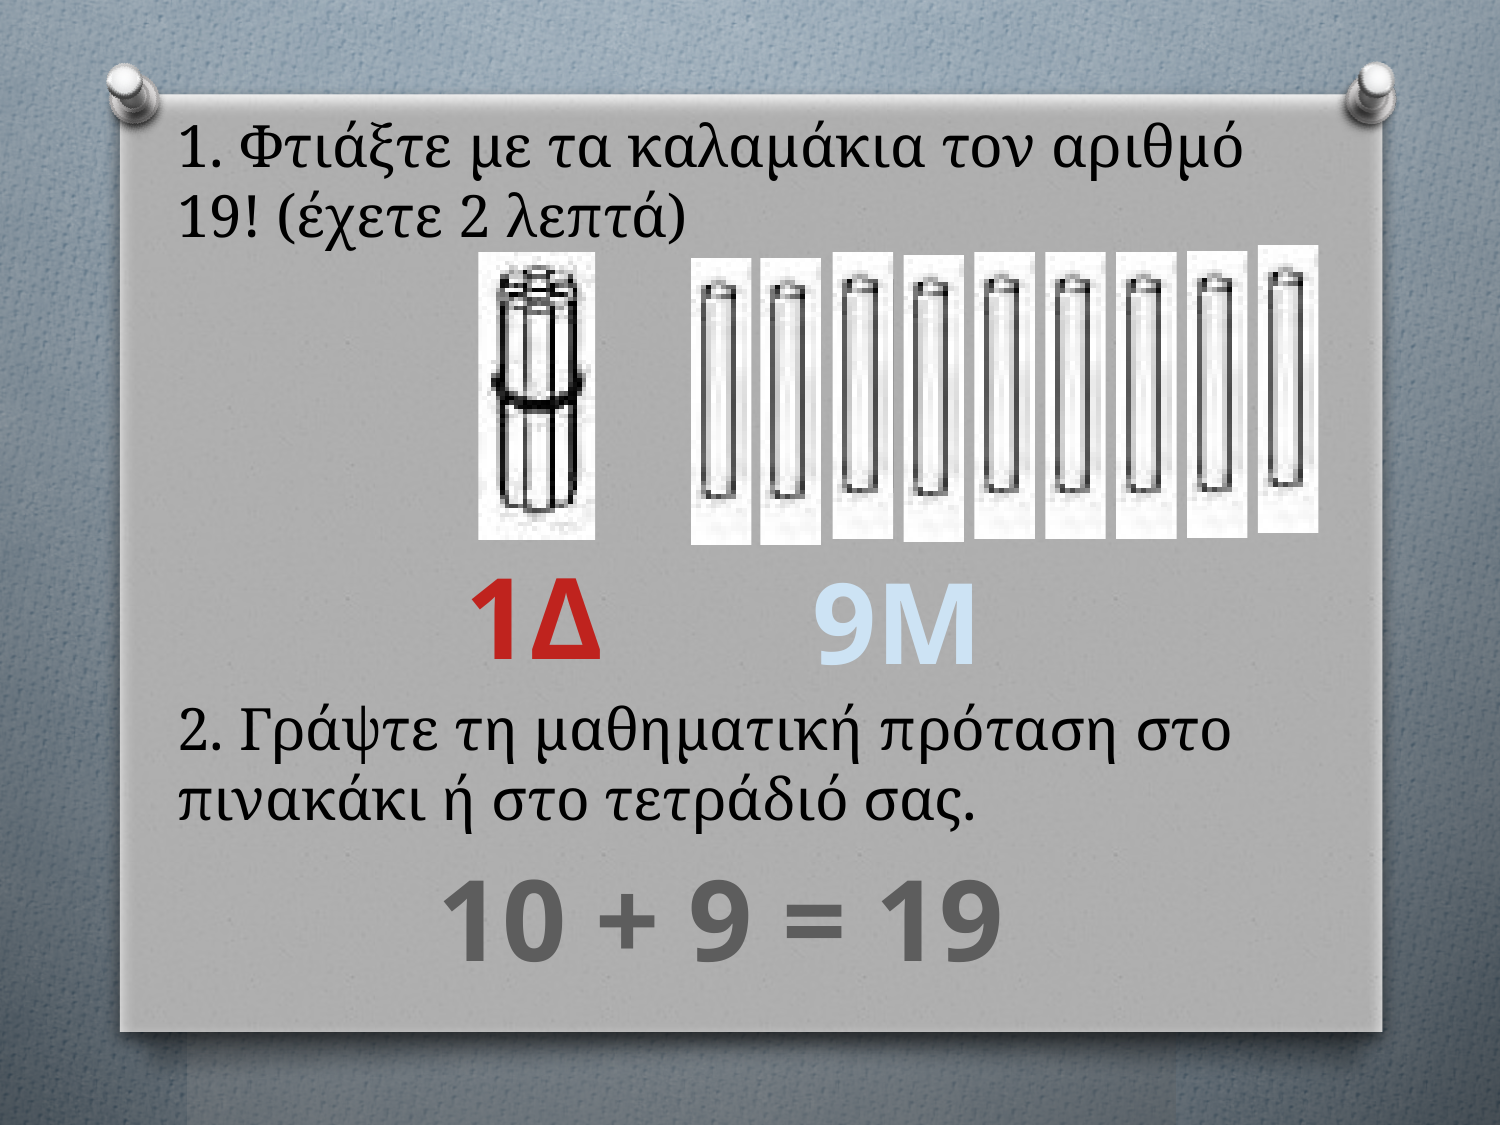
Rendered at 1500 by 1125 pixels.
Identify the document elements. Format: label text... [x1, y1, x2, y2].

text_box 1. Φτιάξτε με τα καλαμάκια τον αριθμό 19! (έχετε 2 λεπτά) [162, 101, 1320, 257]
picture [1115, 251, 1177, 539]
text_box 2. Γράψτε τη μαθηματική πρόταση στο πινακάκι ή στο τετράδιό σας. [162, 684, 1341, 840]
picture [1186, 251, 1248, 539]
picture [690, 258, 752, 545]
picture [1317, 35, 1439, 156]
picture [903, 255, 965, 543]
picture [75, 29, 198, 153]
text_box 10 + 9 = 19 [422, 841, 1020, 992]
picture [1045, 251, 1106, 539]
text_box 1Δ [450, 539, 619, 684]
text_box 9Μ [797, 544, 998, 684]
picture [832, 251, 894, 539]
picture [974, 251, 1036, 539]
picture [760, 258, 822, 545]
picture [478, 252, 596, 540]
picture [1257, 245, 1319, 533]
